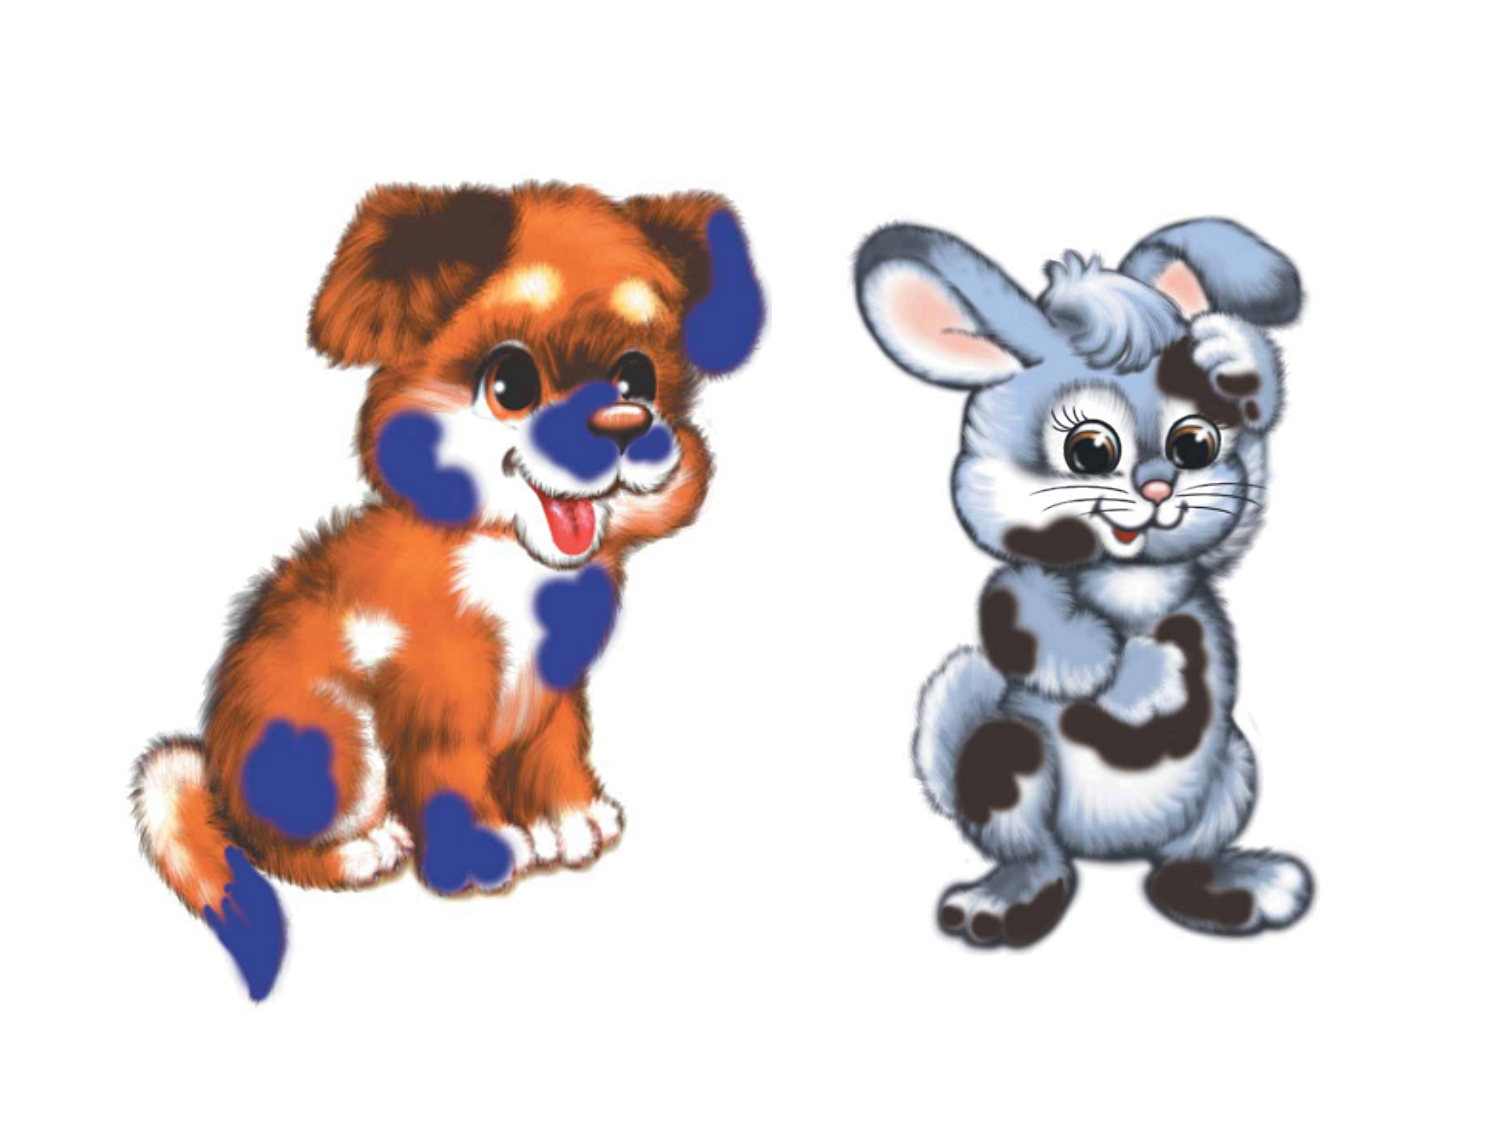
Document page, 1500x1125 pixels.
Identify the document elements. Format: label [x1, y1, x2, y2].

picture [820, 169, 1360, 963]
picture [93, 81, 772, 1063]
